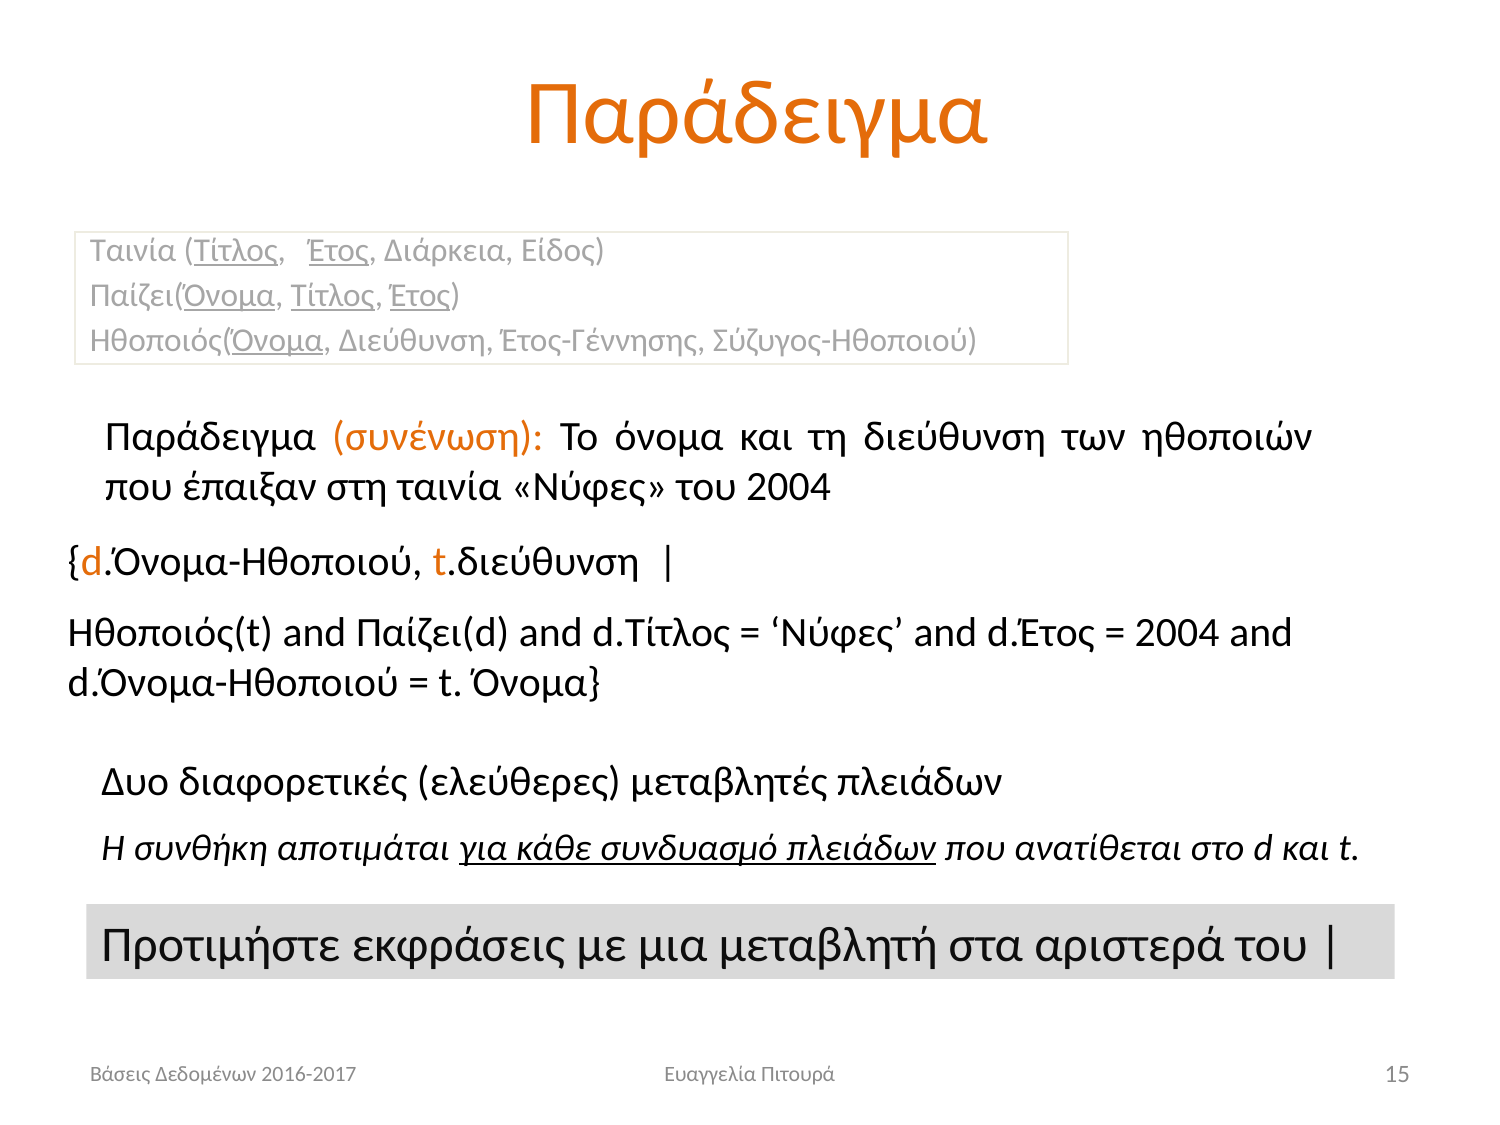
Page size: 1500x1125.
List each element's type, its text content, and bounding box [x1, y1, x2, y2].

text_box Ταινία (Τίτλος, Έτος, Διάρκεια, Είδος) Παίζει(Όνομα, Τίτλος, Έτος) Ηθοποιός(Όνομα, Διεύθυνση, Έτος-Γέννησης, Σύζυγος-Ηθοποιού) [74, 232, 1068, 365]
title Παράδειγμα [82, 13, 1433, 201]
text_box Δυο διαφορετικές (ελεύθερες) μεταβλητές πλειάδων Η συνθήκη αποτιμάται για κάθε συνδυασμό πλειάδων που ανατίθεται στο d και t. [86, 746, 1375, 875]
slide_number 15 [1074, 1042, 1425, 1103]
footer Ευαγγελία Πιτουρά [512, 1042, 988, 1103]
slide_number Βάσεις Δεδομένων 2016-2017 [75, 1042, 425, 1103]
text_box Παράδειγμα (συνένωση): Το όνομα και τη διεύθυνση των ηθοποιών που έπαιξαν στη ταινία «Νύφες» του 2004 [90, 401, 1328, 517]
text_box {d.Όνομα-Ηθοποιού, t.διεύθυνση | Ηθοποιός(t) and Παίζει(d) and d.Τίτλος = ‘Νύφες’ and d.Έτος = 2004 and d.Όνομα-Ηθοποιού = t. Όνομα} [52, 526, 1463, 712]
text_box Προτιμήστε εκφράσεις με μια μεταβλητή στα αριστερά του | [86, 904, 1395, 979]
